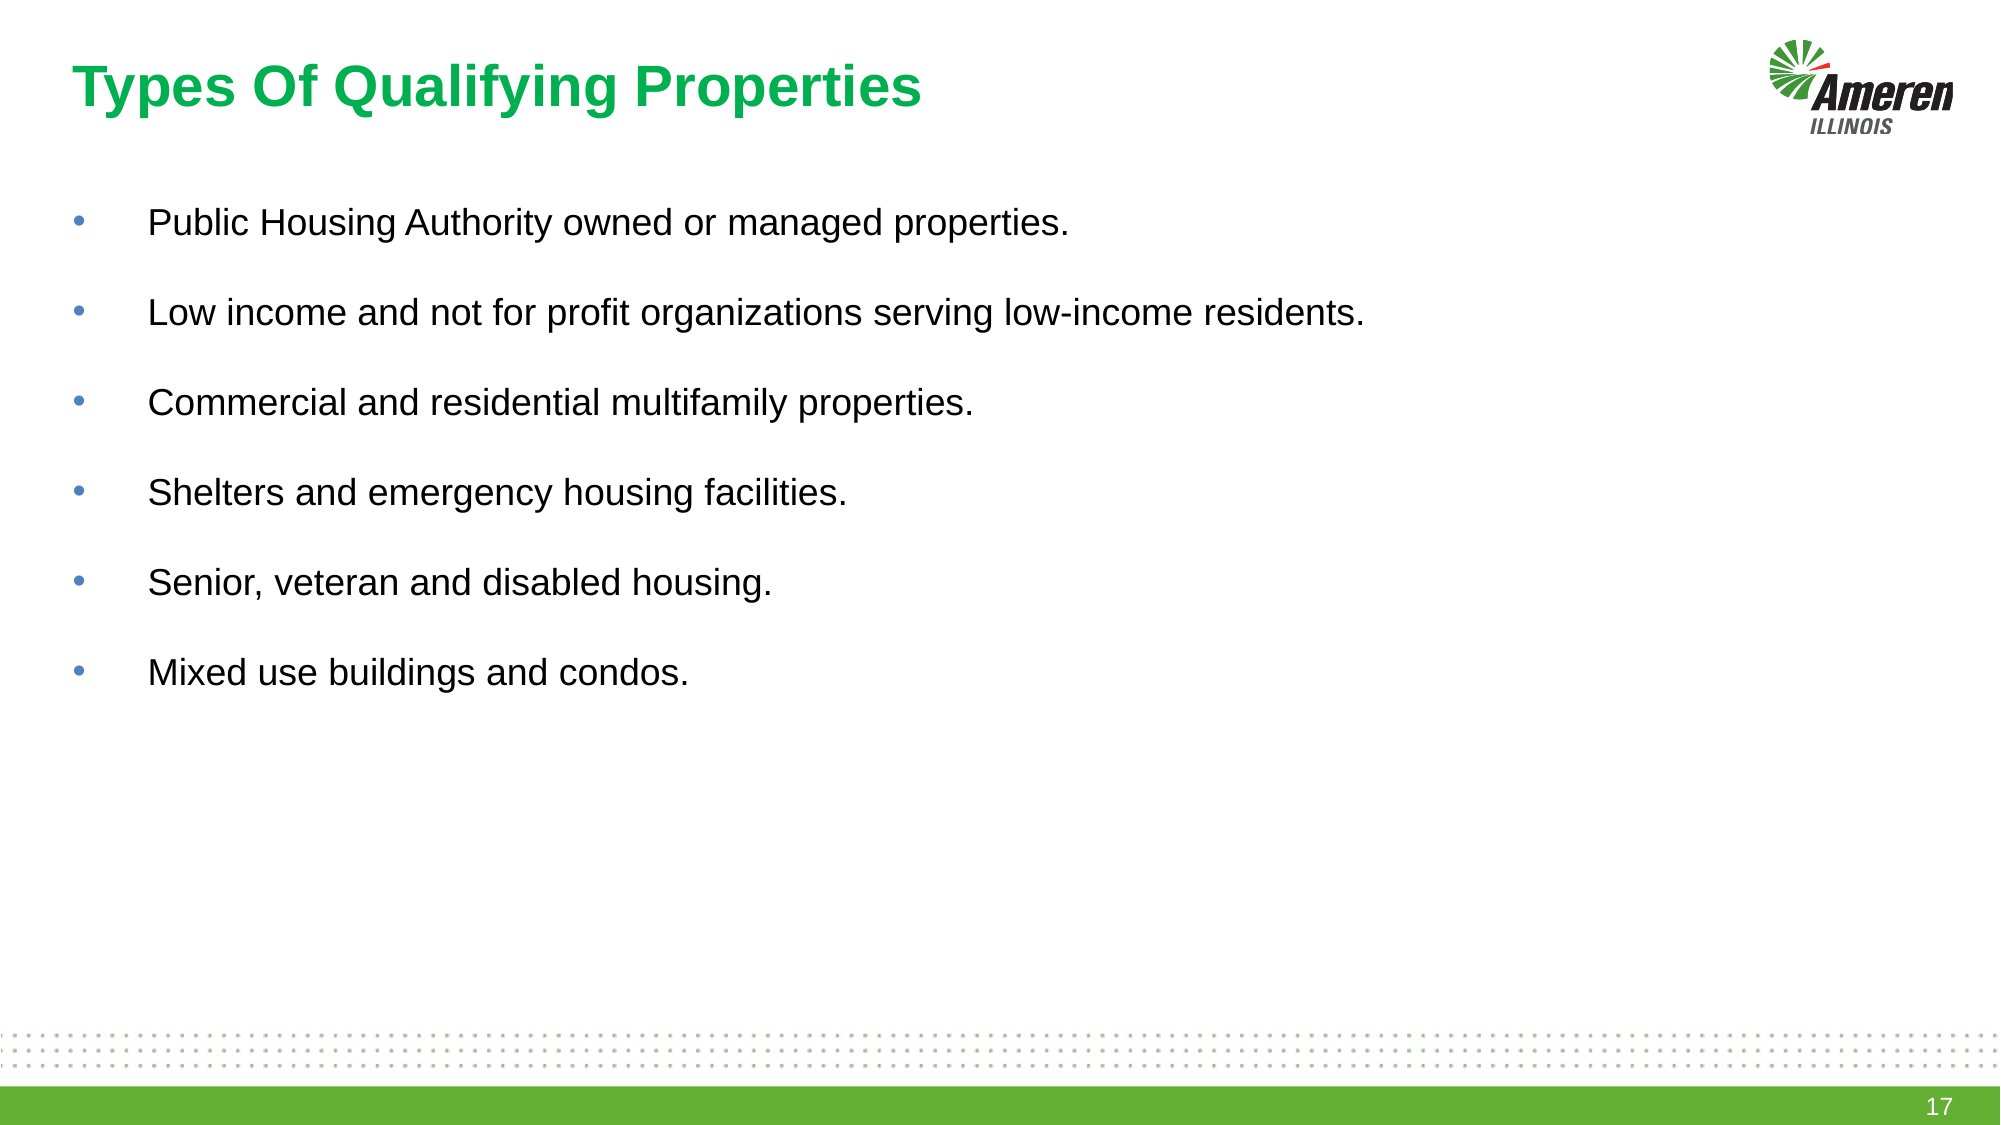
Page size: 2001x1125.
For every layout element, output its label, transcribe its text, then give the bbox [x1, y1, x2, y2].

text_box Types Of Qualifying Properties [57, 40, 1725, 126]
text_box Public Housing Authority owned or managed properties. Low income and not for profit organizations serving low-income residents. Commercial and residential multifamily properties. Shelters and emergency housing facilities. Senior, veteran and disabled housing. Mixed use buildings and condos. [57, 170, 1894, 721]
